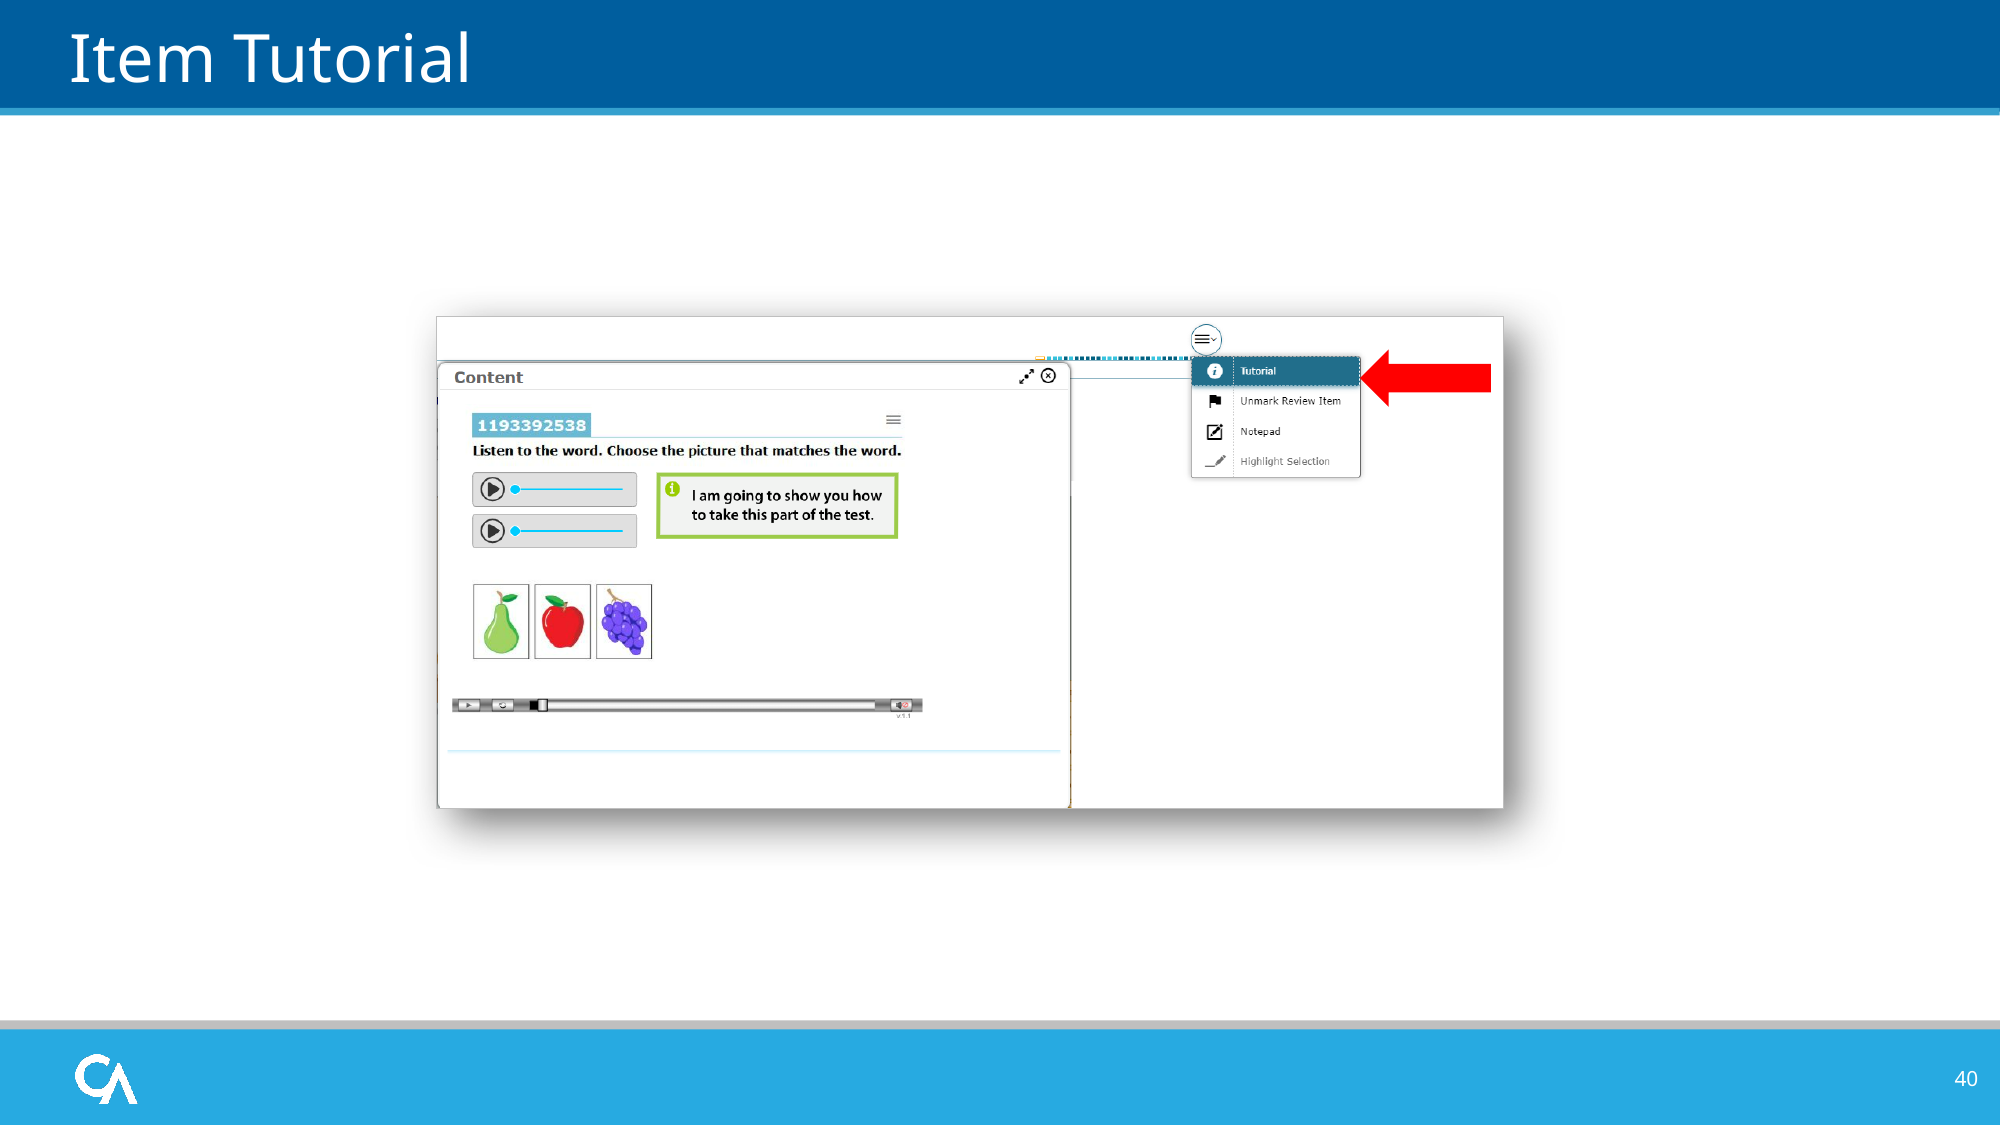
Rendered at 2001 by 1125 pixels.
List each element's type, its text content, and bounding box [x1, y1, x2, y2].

title Item Tutorial [69, 10, 1878, 96]
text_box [436, 316, 1503, 809]
picture [75, 1054, 138, 1104]
slide_number 40 [1877, 1057, 1993, 1103]
